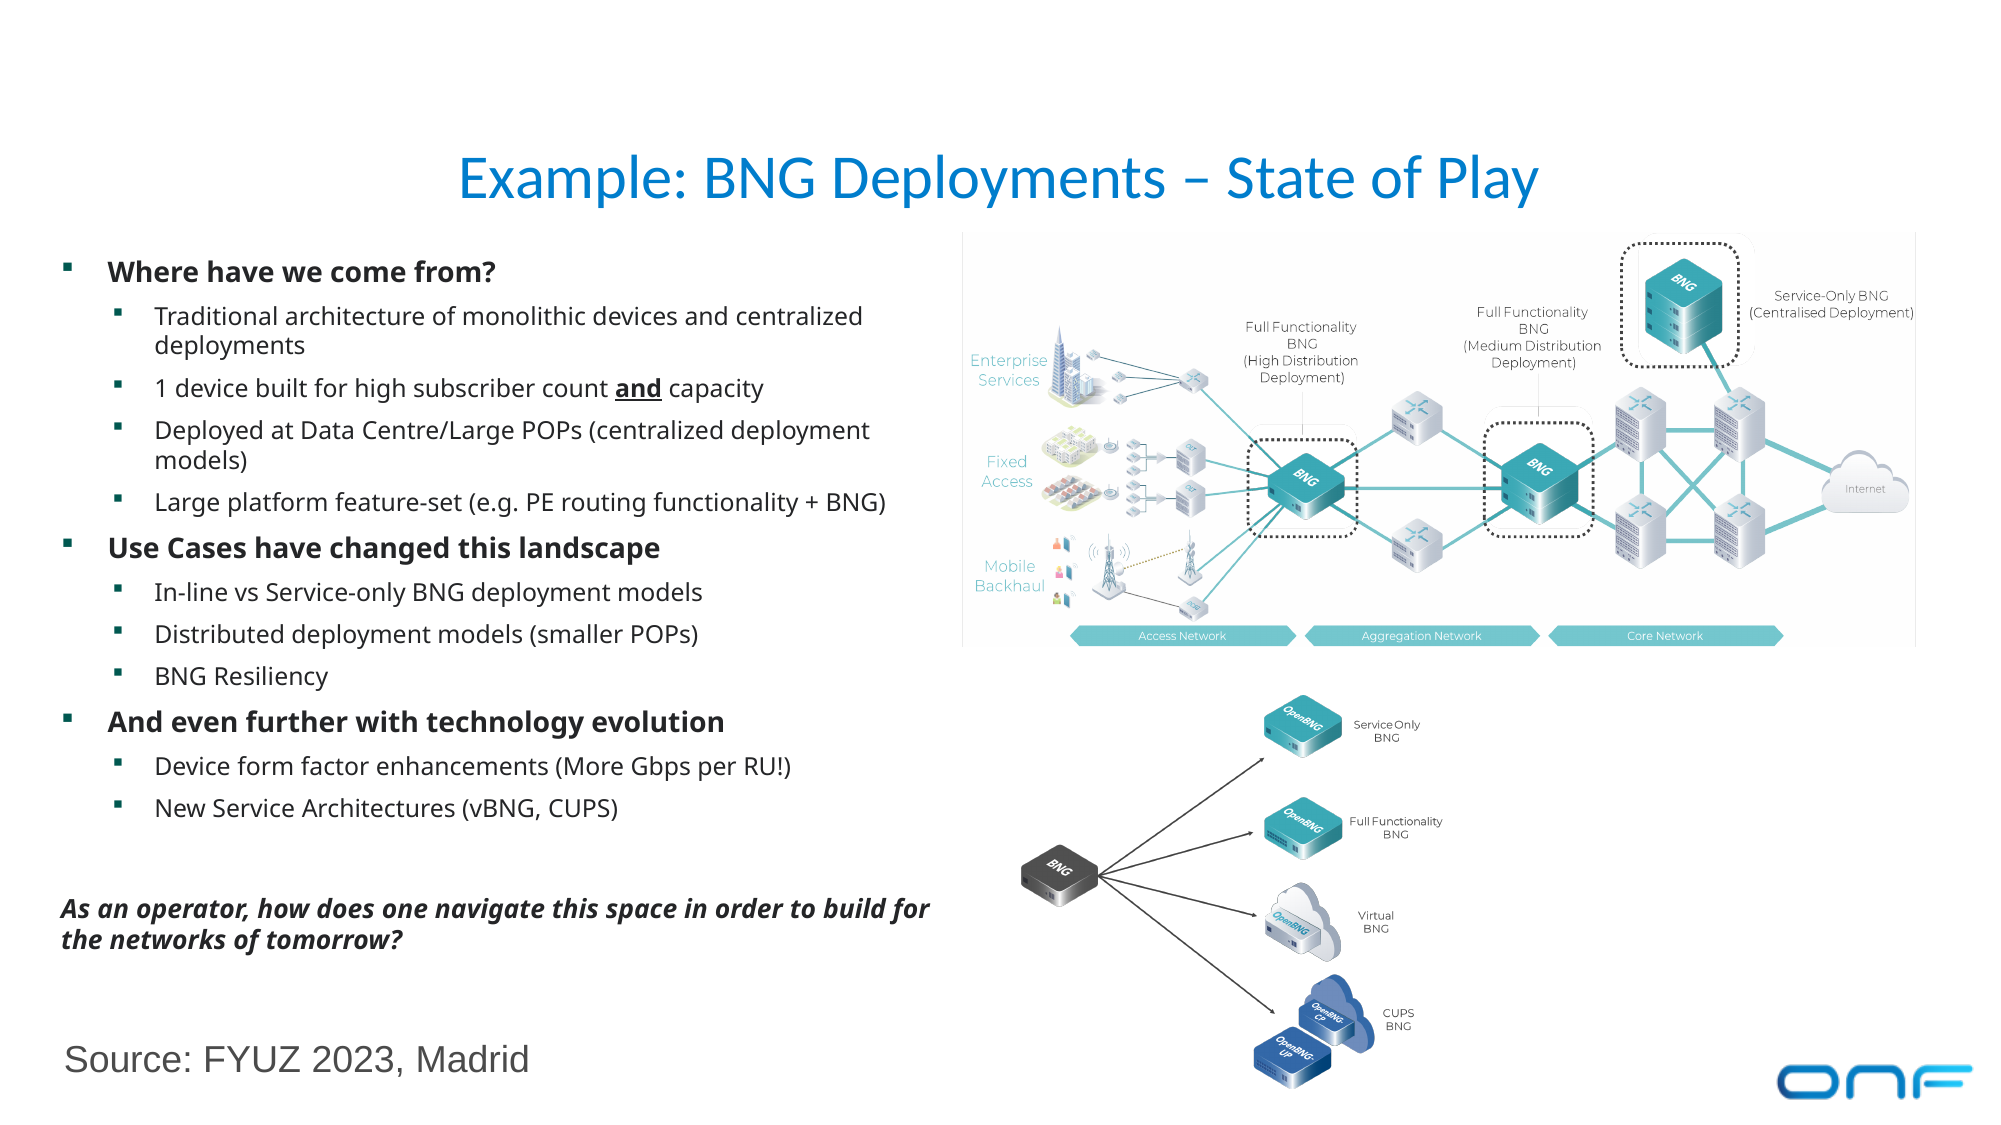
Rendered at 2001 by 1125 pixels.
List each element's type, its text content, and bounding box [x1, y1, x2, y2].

title Example: BNG Deployments – State of Play [99, 92, 1900, 246]
picture [1774, 1059, 1975, 1105]
picture [944, 232, 1922, 650]
picture [1021, 695, 1450, 1089]
list Where have we come from? Traditional architecture of monolithic devices and centralized deployments 1 device built for high subscriber count and capacity Deployed at Data Centre/Large POPs (centralized deployment models) Large platform feature-set (e.g. PE routing functionality + BNG) Use Cases have changed this landscape In-line vs Service-only BNG deployment models Distributed deployment models (smaller POPs) BNG Resiliency And even further with technology evolution Device form factor enhancements (More Gbps per RU!) New Service Architectures (vBNG, CUPS) As an operator, how does one navigate this space in order to build for the networks of tomorrow? [46, 246, 979, 970]
text_box Source: FYUZ 2023, Madrid [49, 1027, 545, 1088]
